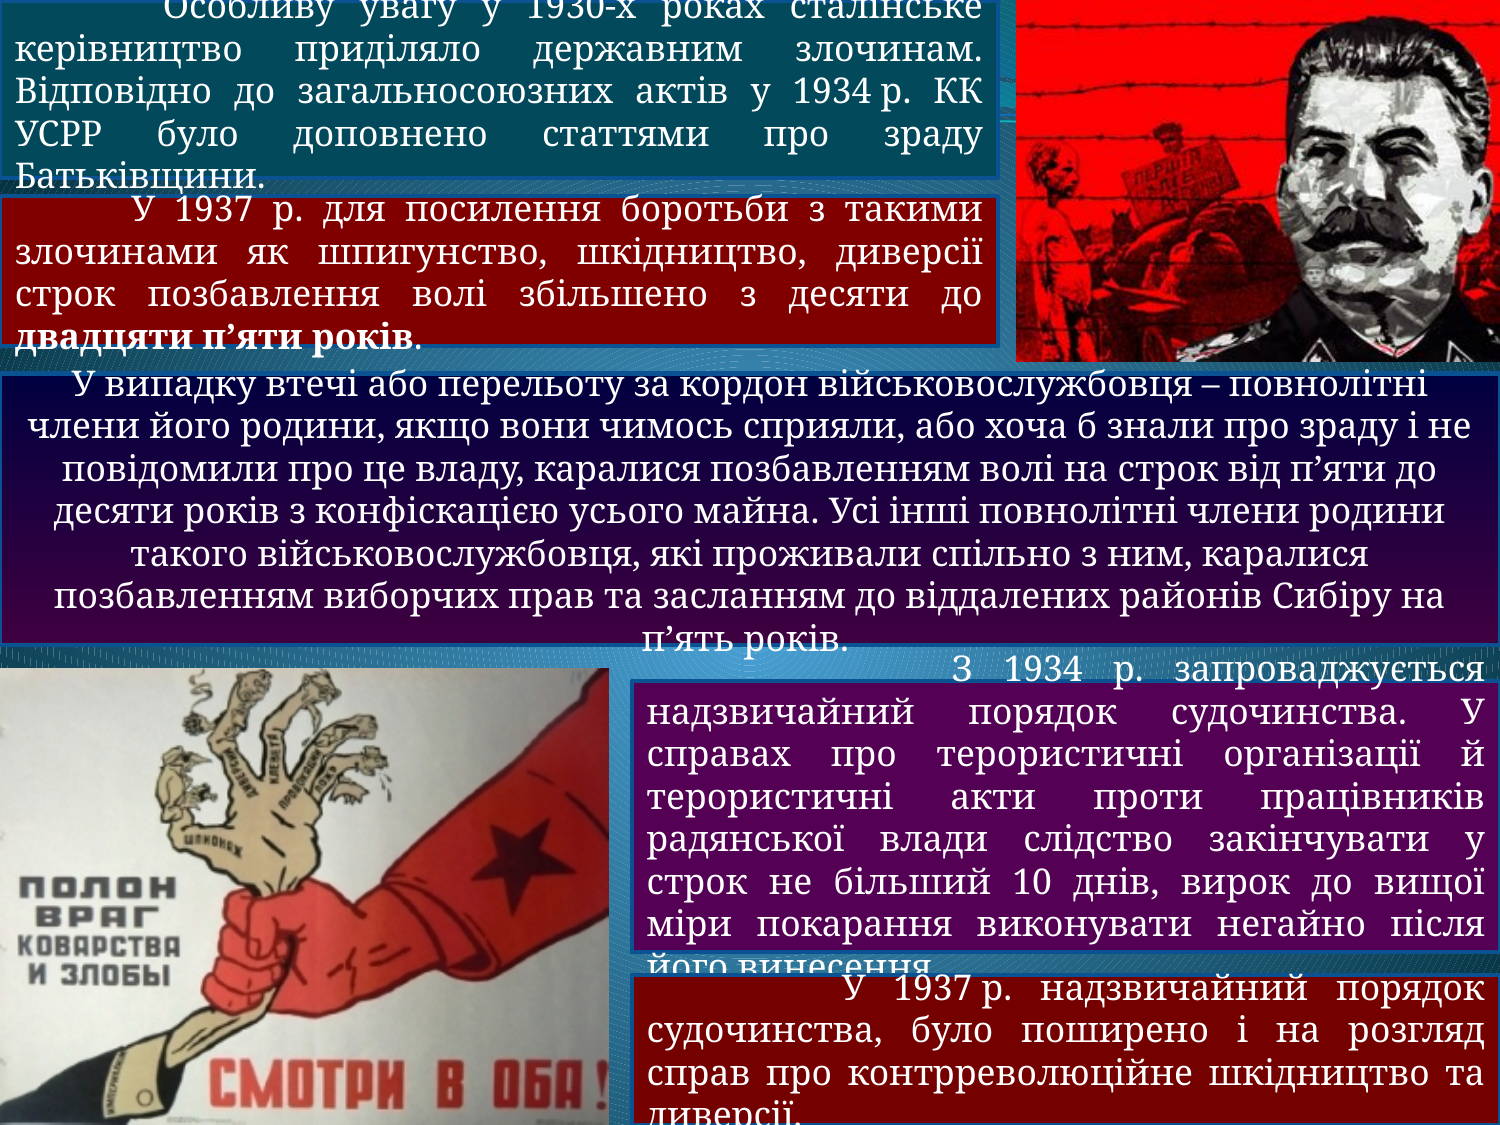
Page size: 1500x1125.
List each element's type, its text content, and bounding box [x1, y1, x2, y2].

text_box У 1937 р. надзвичайний порядок судочинства, було поширено і на розгляд справ про контрреволюційне шкідництво та диверсії. [630, 973, 1500, 1125]
text_box З 1934 р. запроваджується надзвичайний порядок судочинства. У справах про терористичні організації й терористичні акти проти працівників радянської влади слідство закінчувати у строк не більший 10 днів, вирок до вищої міри покарання виконувати негайно після його винесення. [630, 679, 1500, 954]
picture [0, 667, 609, 1125]
picture [1016, 0, 1500, 362]
text_box У випадку втечі або перельоту за кордон військовослужбовця – повнолітні члени його родини, якщо вони чимось сприяли, або хоча б знали про зраду і не повідомили про це владу, каралися позбавленням волі на строк від п’яти до десяти років з конфіскацією усього майна. Усі інші повнолітні члени родини такого військовослужбовця, які проживали спільно з ним, каралися позбавленням виборчих прав та засланням до віддалених районів Сибіру на п’ять років. [0, 371, 1500, 647]
text_box Особливу увагу у 1930-х роках сталінське керівництво приділяло державним злочинам. Відповідно до загальносоюзних актів у 1934 р. КК УСРР було доповнено статтями про зраду Батьківщини. [0, 0, 1000, 180]
text_box У 1937 р. для посилення боротьби з такими злочинами як шпигунство, шкідництво, диверсії строк позбавлення волі збільшено з десяти до двадцяти п’яти років. [0, 194, 1000, 348]
